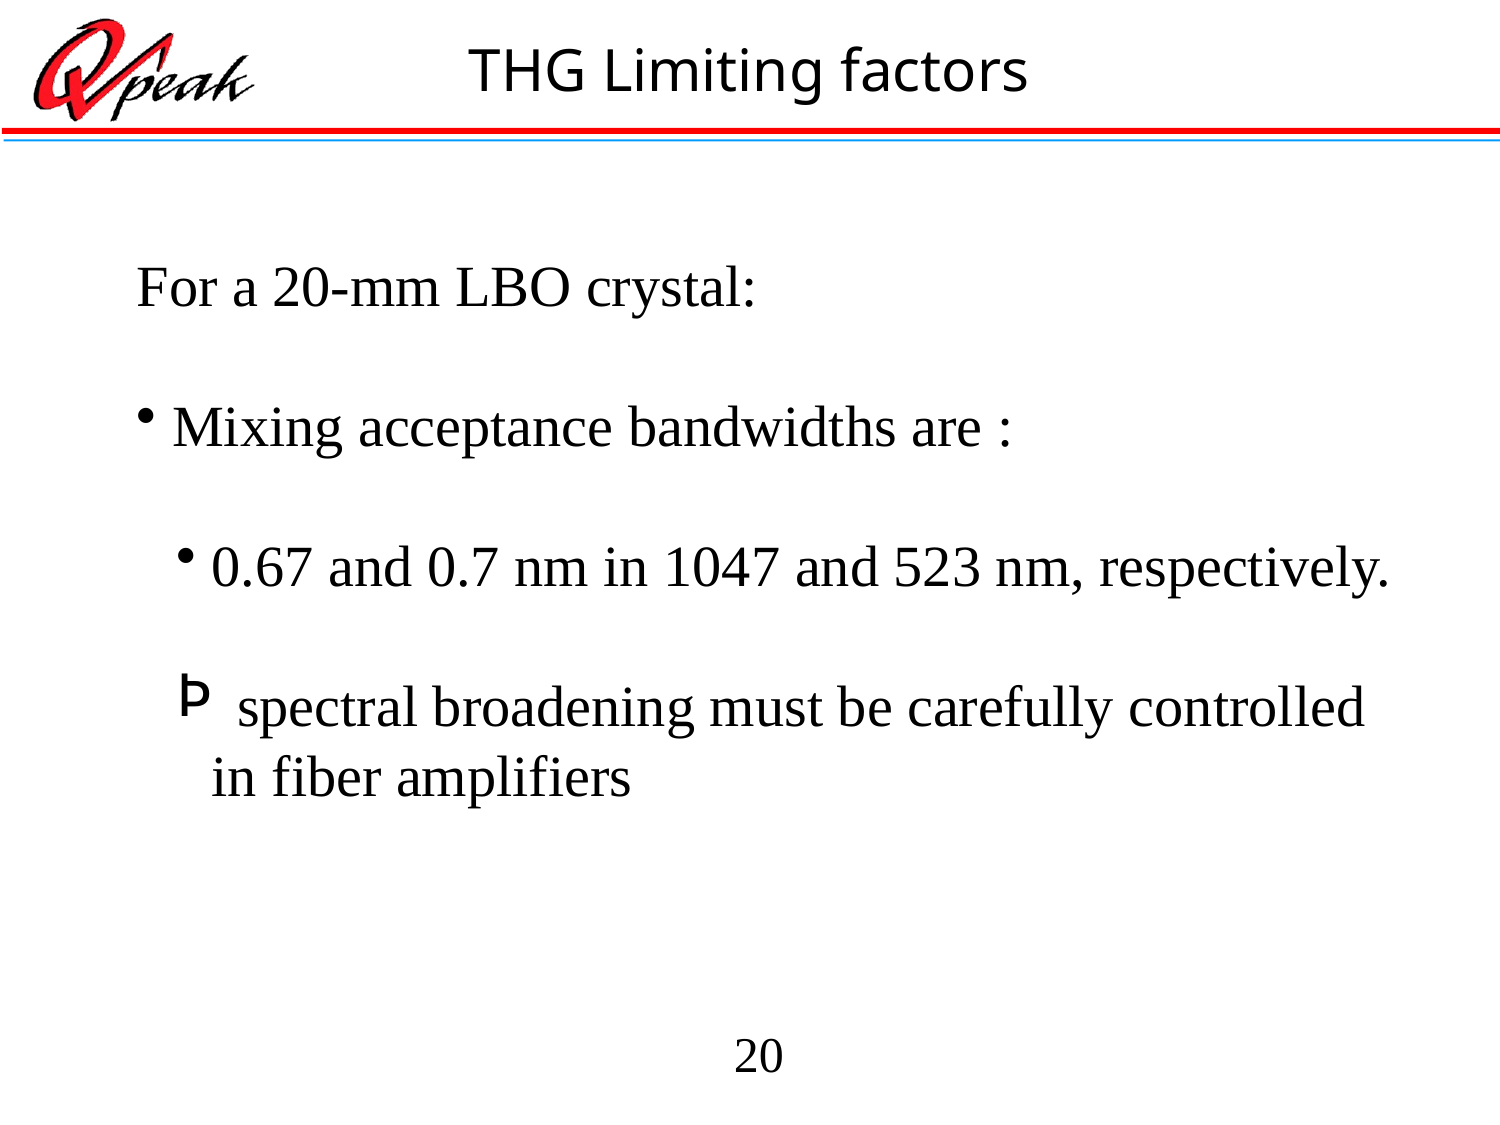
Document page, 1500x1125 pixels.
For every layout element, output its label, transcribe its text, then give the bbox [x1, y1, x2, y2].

title THG Limiting factors [124, 34, 1374, 103]
picture [33, 18, 264, 125]
text_box For a 20-mm LBO crystal: Mixing acceptance bandwidths are : 0.67 and 0.7 nm in 1047 and 523 nm, respectively. spectral broadening must be carefully controlled in fiber amplifiers [121, 240, 1441, 886]
text_box 20 [719, 1015, 799, 1091]
